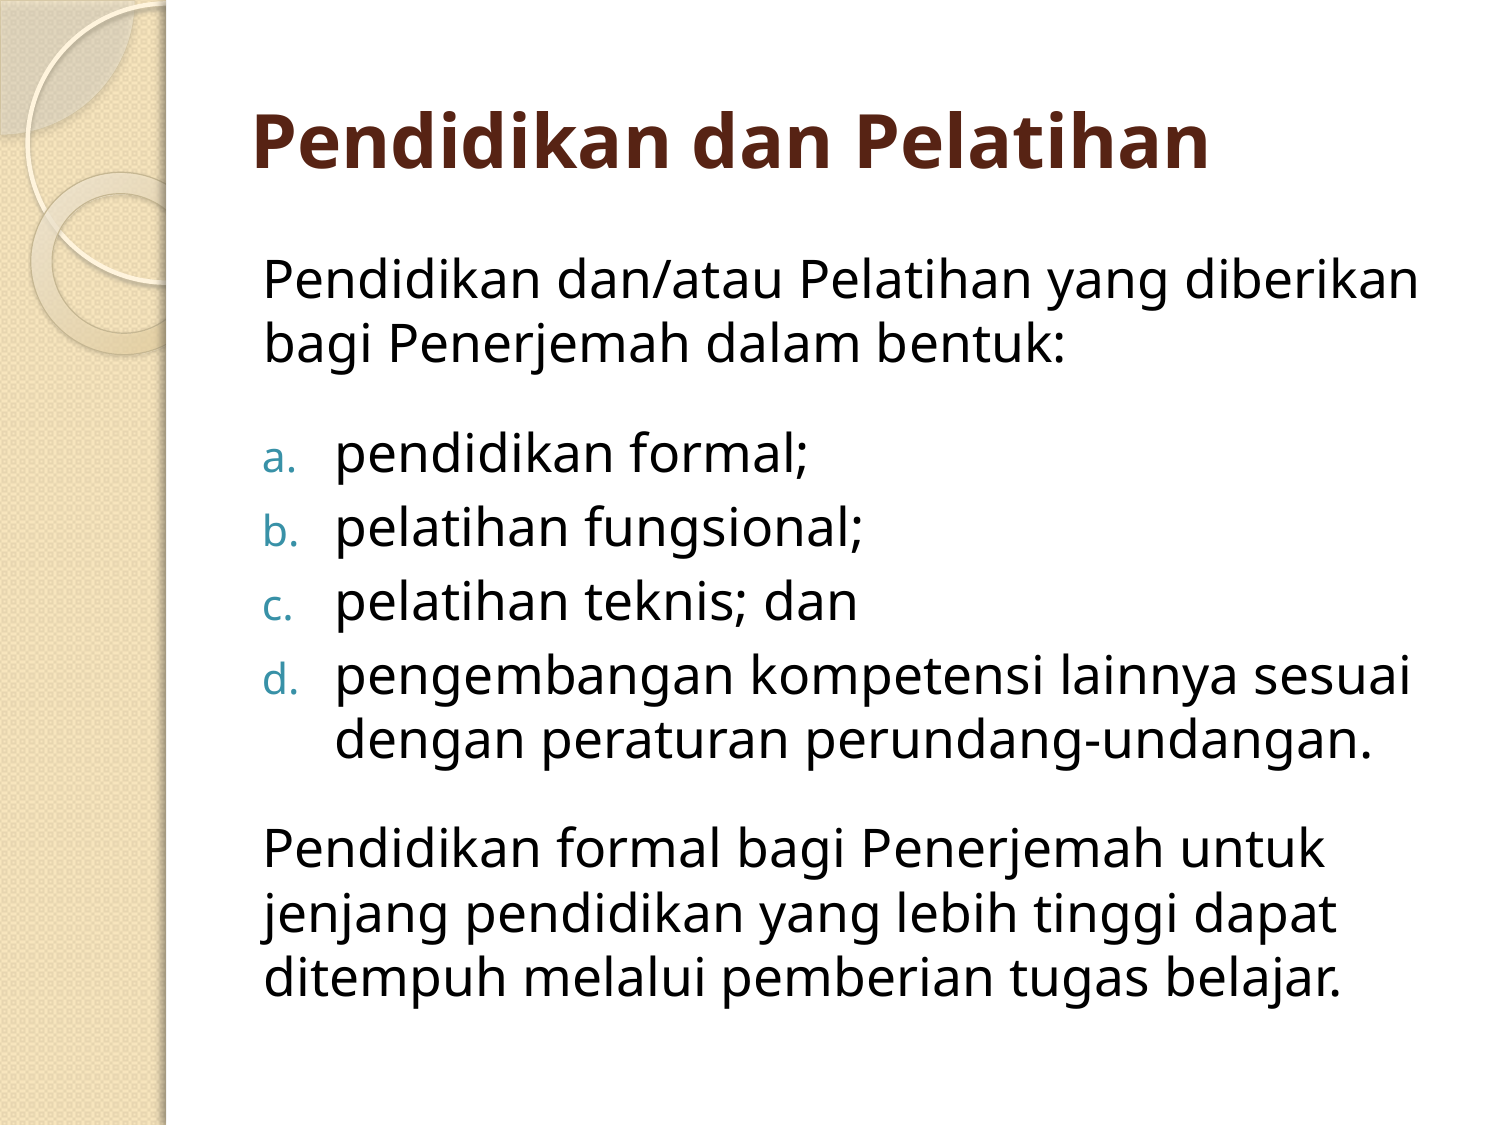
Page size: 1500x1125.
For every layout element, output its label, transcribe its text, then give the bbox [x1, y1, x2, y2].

title Pendidikan dan Pelatihan [235, 45, 1466, 233]
list Pendidikan dan/atau Pelatihan yang diberikan bagi Penerjemah dalam bentuk: pendidikan formal; pelatihan fungsional; pelatihan teknis; dan pengembangan kompetensi lainnya sesuai dengan peraturan perundang-undangan. Pendidikan formal bagi Penerjemah untuk jenjang pendidikan yang lebih tinggi dapat ditempuh melalui pemberian tugas belajar. [235, 237, 1466, 1025]
